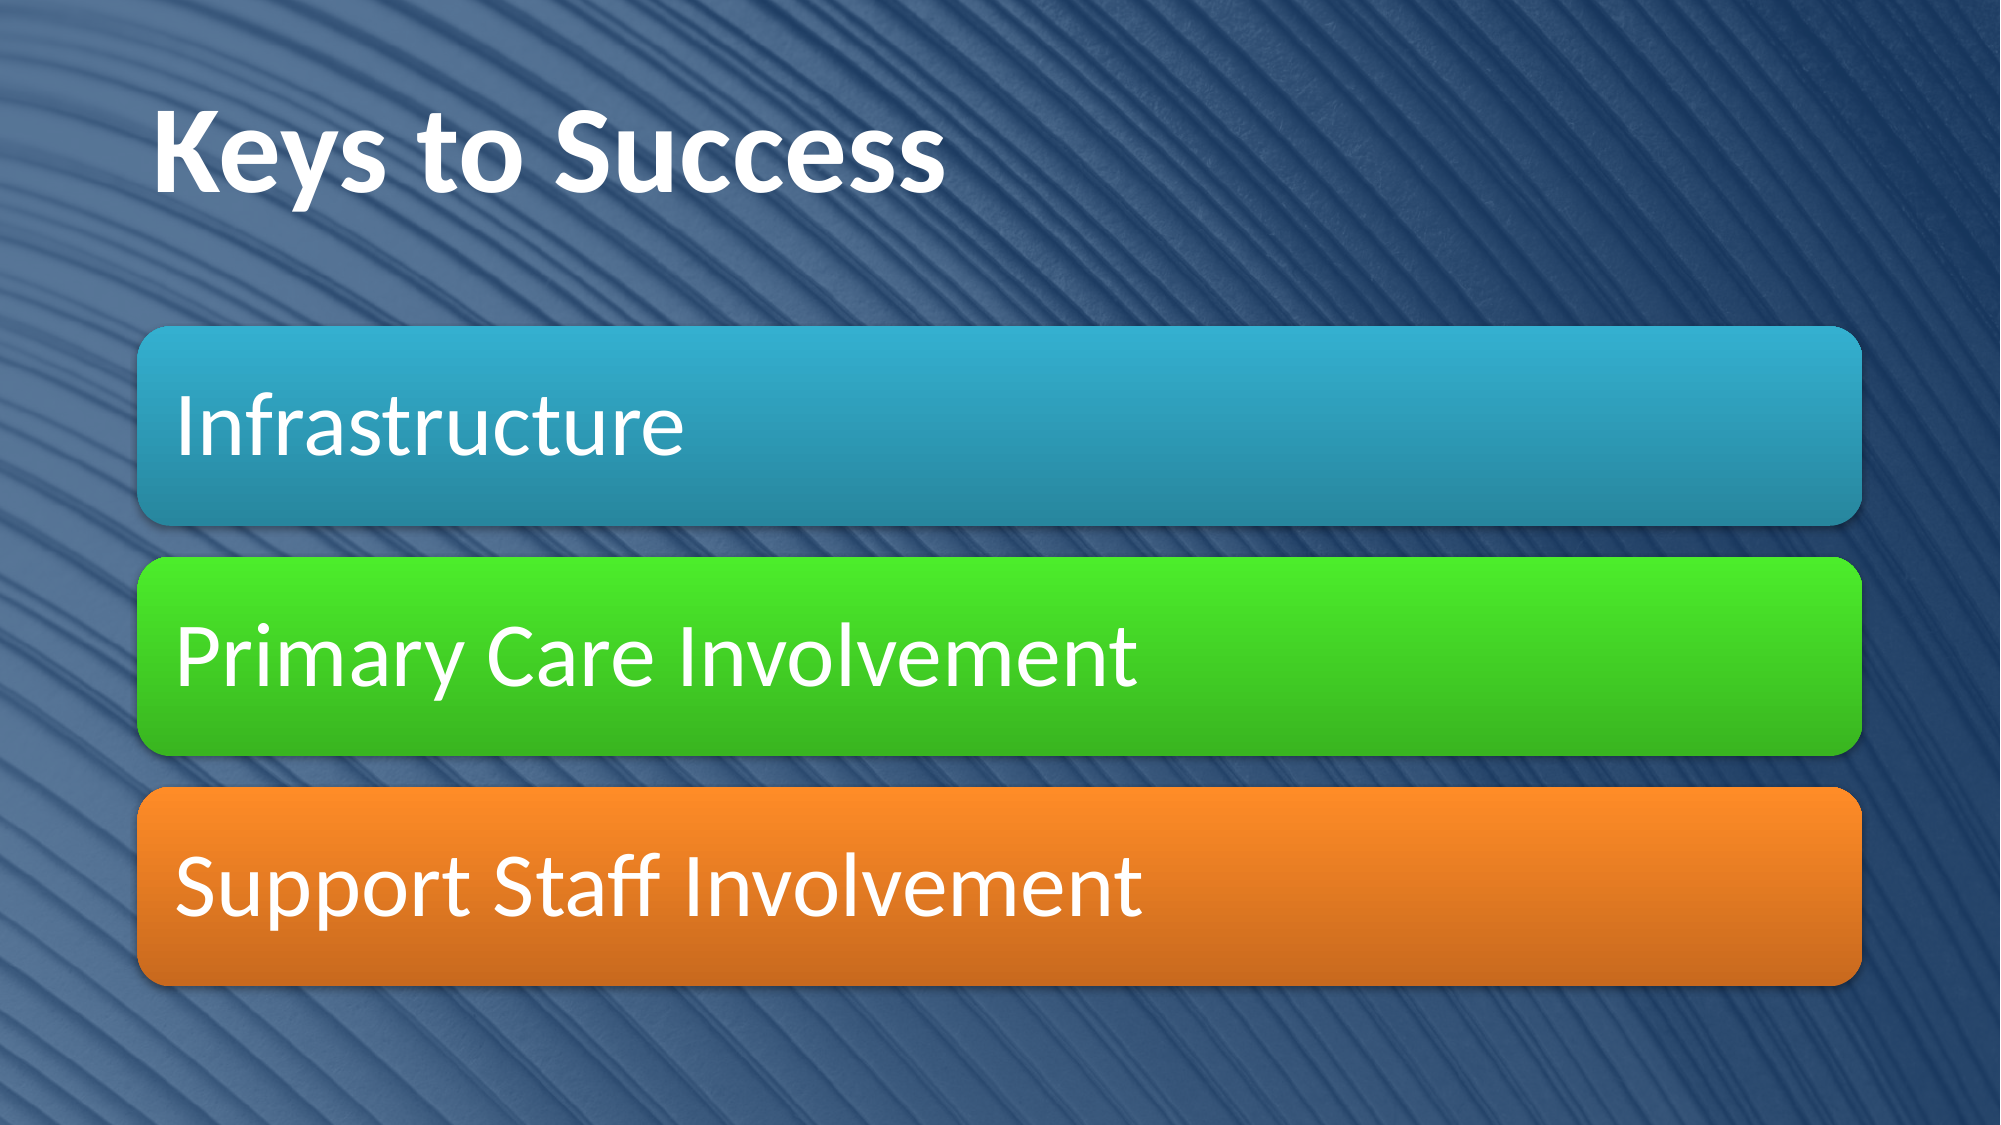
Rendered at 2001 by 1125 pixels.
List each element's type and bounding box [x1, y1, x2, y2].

text_box [137, 325, 1863, 987]
picture [0, 0, 2000, 1125]
